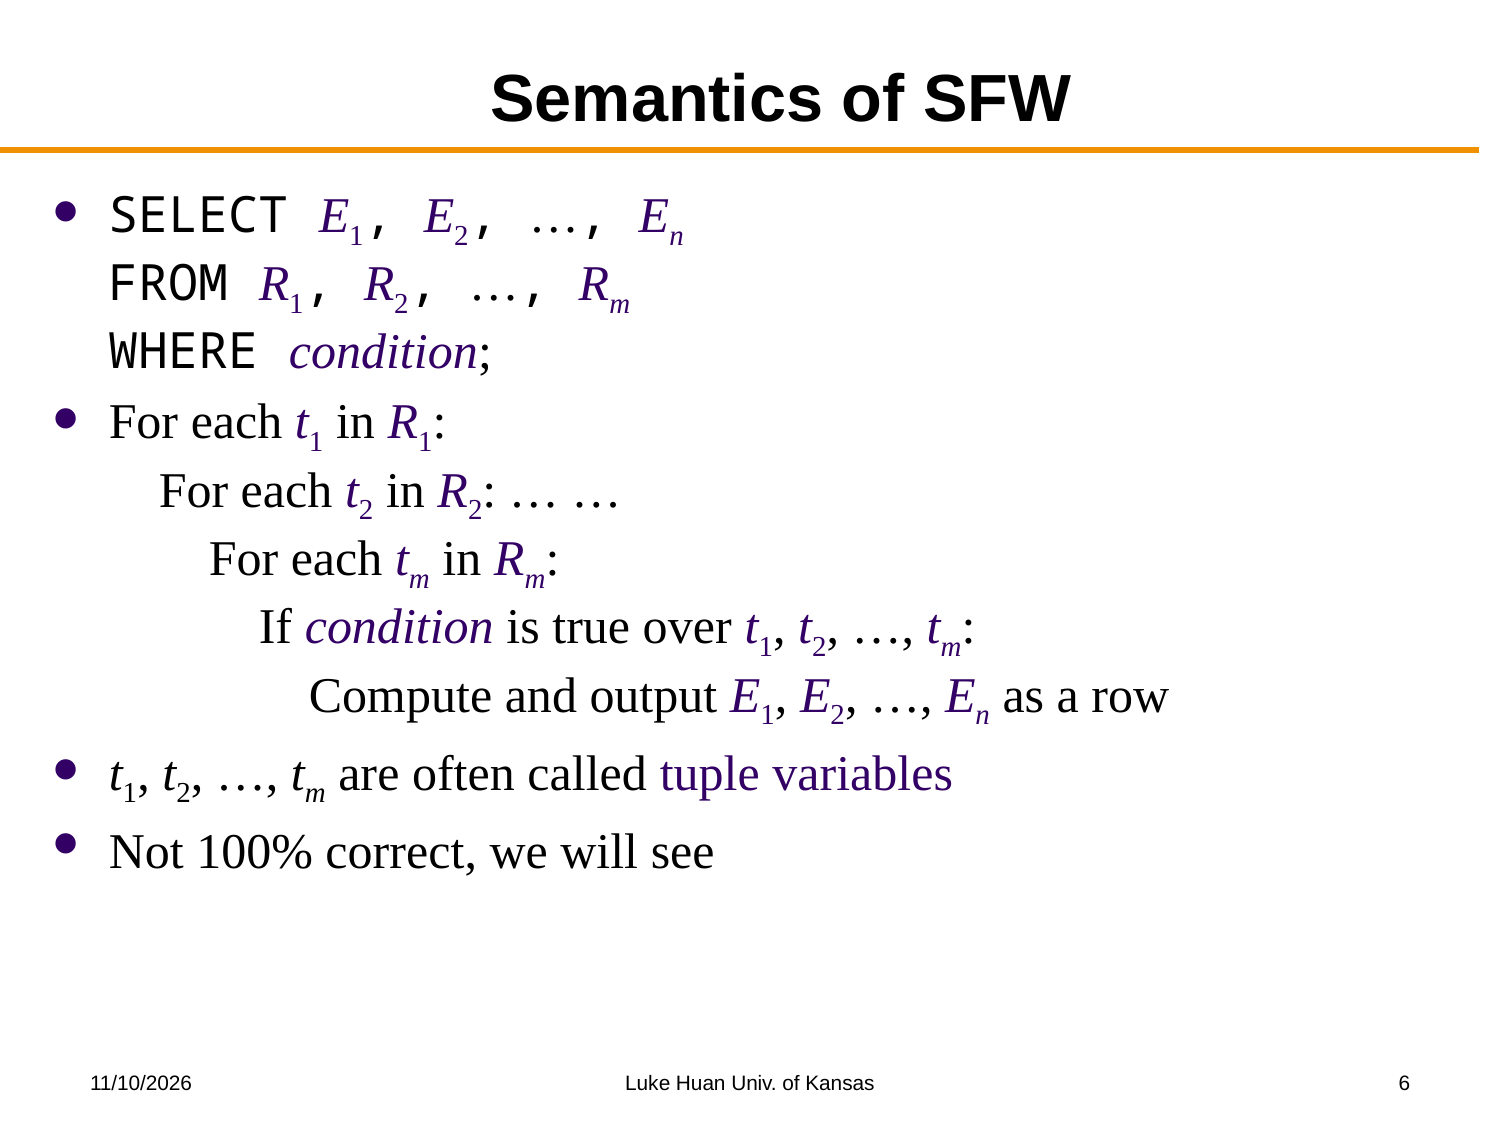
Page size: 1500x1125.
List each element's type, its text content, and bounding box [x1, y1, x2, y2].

list SELECT E1, E2, …, En FROM R1, R2, …, Rm WHERE condition; For each t1 in R1: For each t2 in R2: … … For each tm in Rm: If condition is true over t1, t2, …, tm: Compute and output E1, E2, …, En as a row t1, t2, …, tm are often called tuple variables Not 100% correct, we will see [37, 174, 1450, 1038]
footer Luke Huan Univ. of Kansas [512, 1062, 988, 1101]
slide_number 6 [1074, 1062, 1426, 1101]
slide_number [74, 1062, 426, 1101]
title Semantics of SFW [162, 37, 1400, 143]
